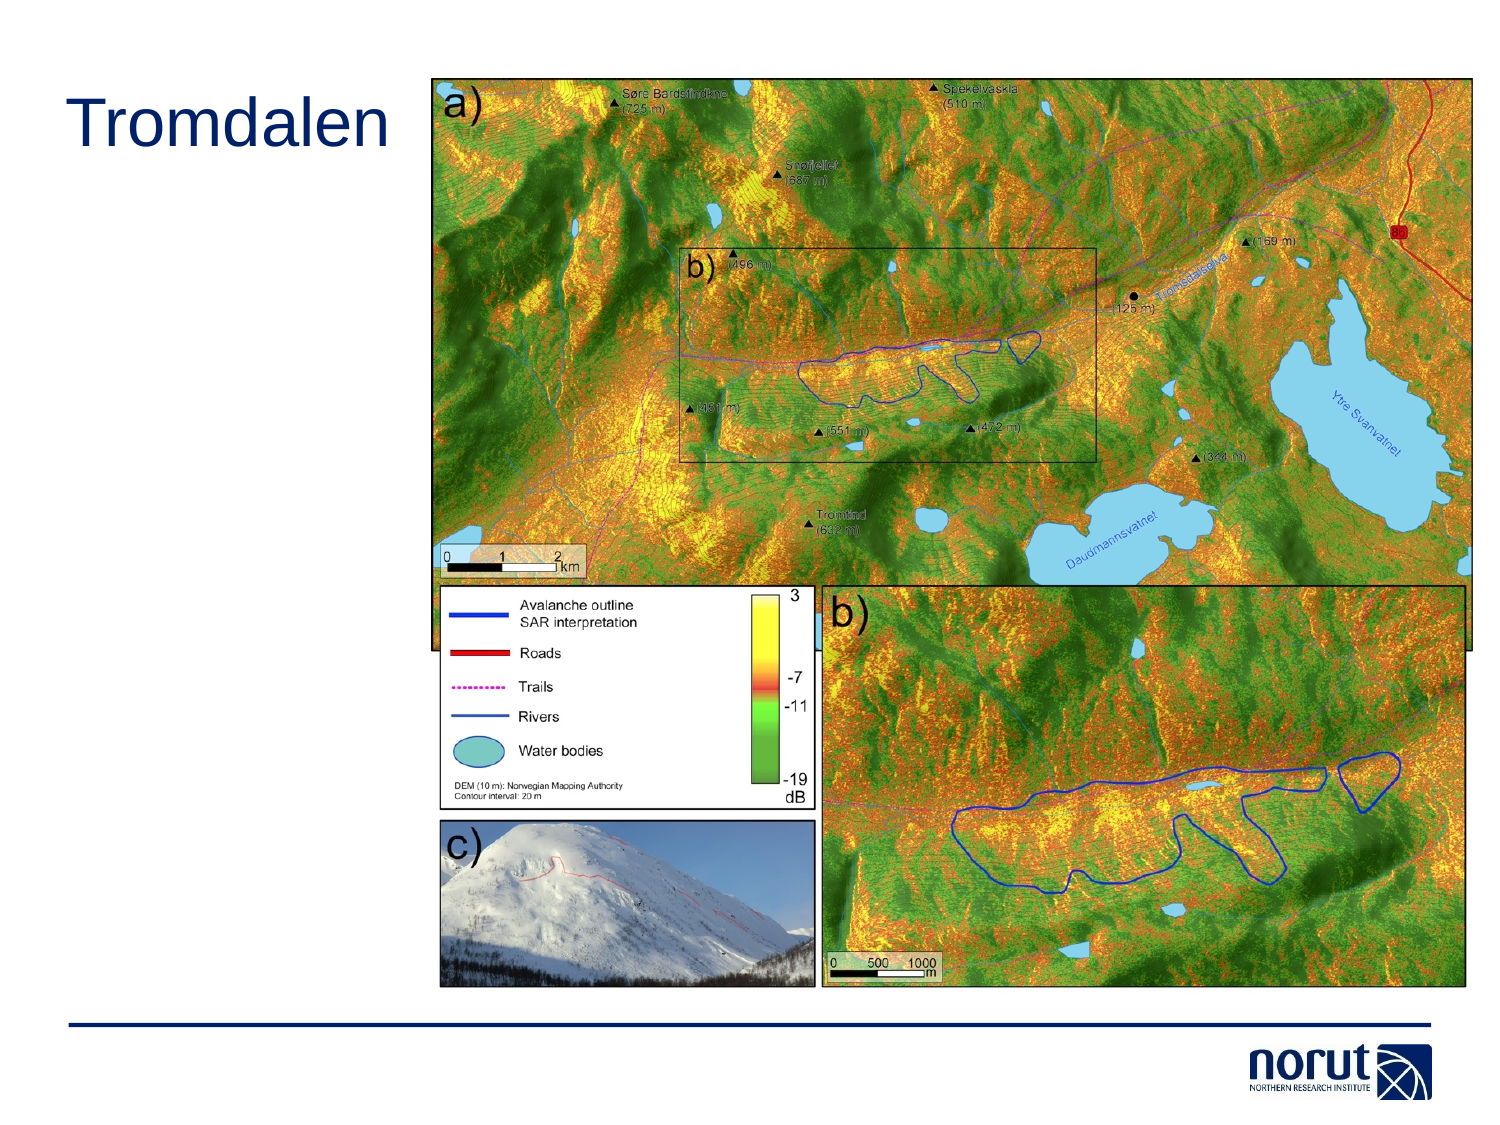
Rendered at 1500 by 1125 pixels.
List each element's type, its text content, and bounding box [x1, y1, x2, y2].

picture [1250, 1044, 1432, 1100]
title Tromdalen [50, 24, 1450, 213]
picture [430, 77, 1473, 999]
